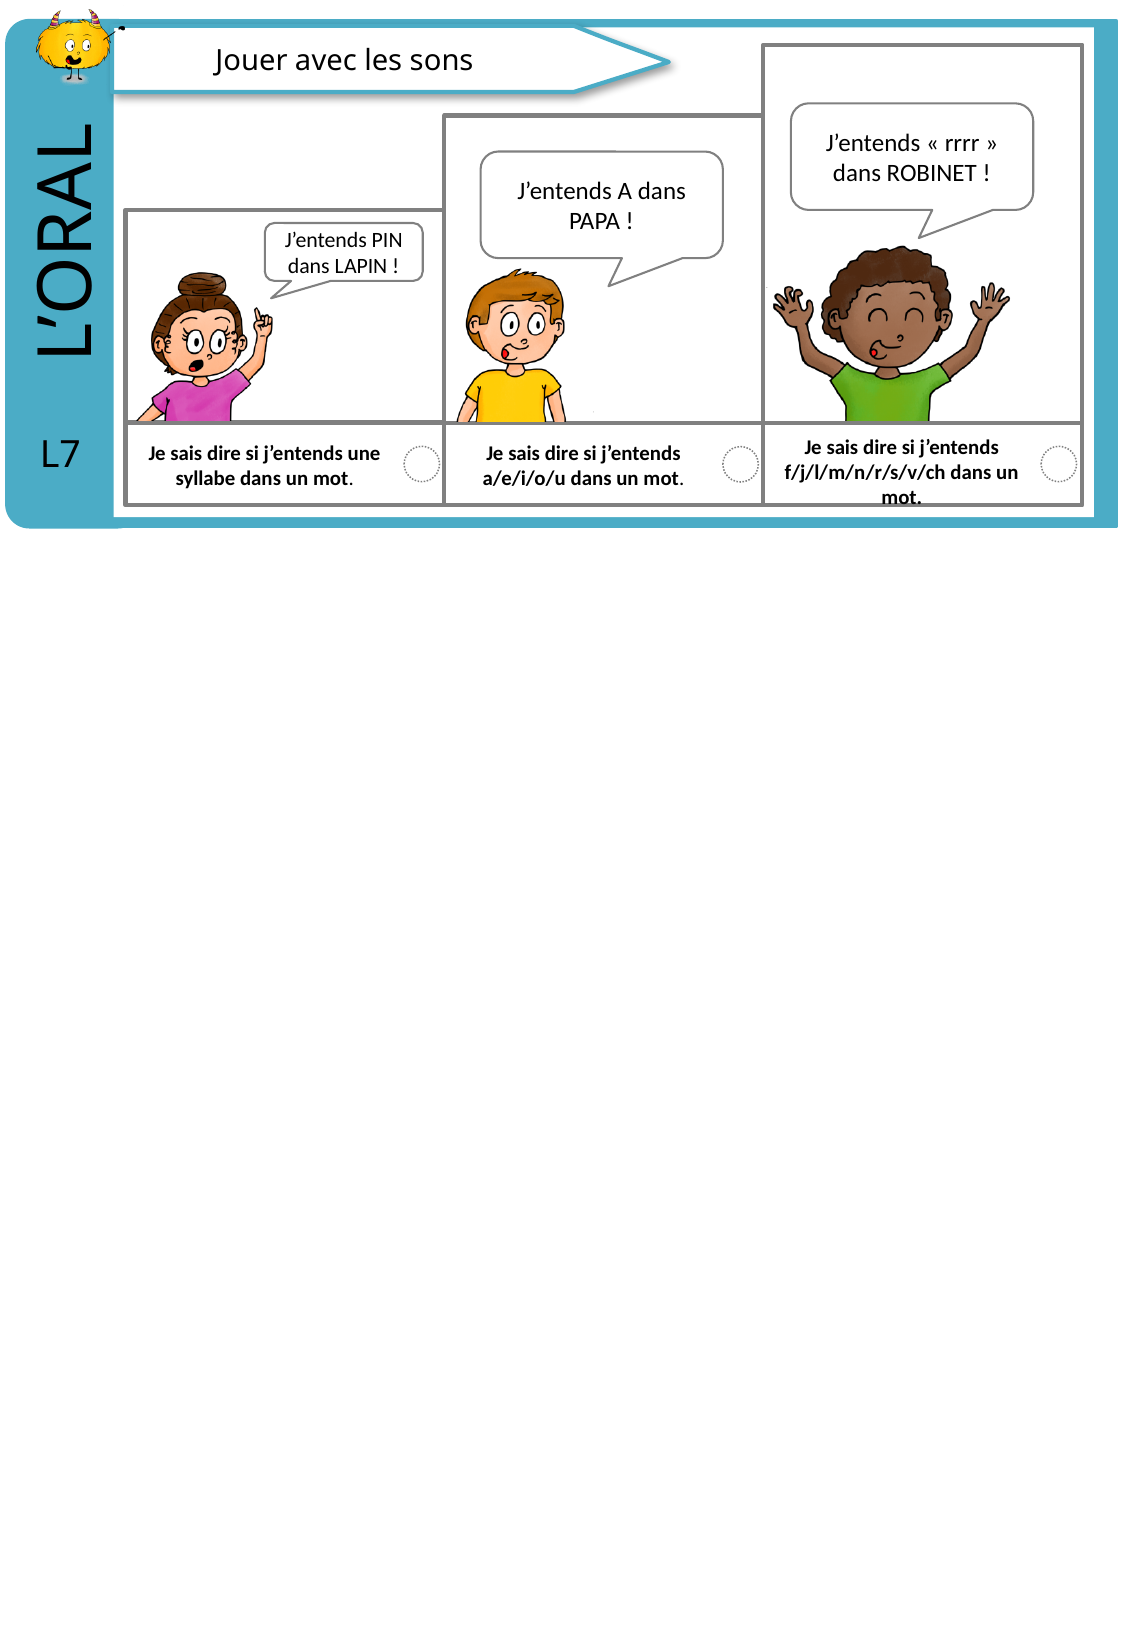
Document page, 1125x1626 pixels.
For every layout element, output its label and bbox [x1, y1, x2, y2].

picture [722, 232, 1058, 421]
picture [35, 5, 125, 93]
text_box [7, 20, 1117, 527]
picture [421, 263, 606, 422]
picture [99, 267, 295, 421]
